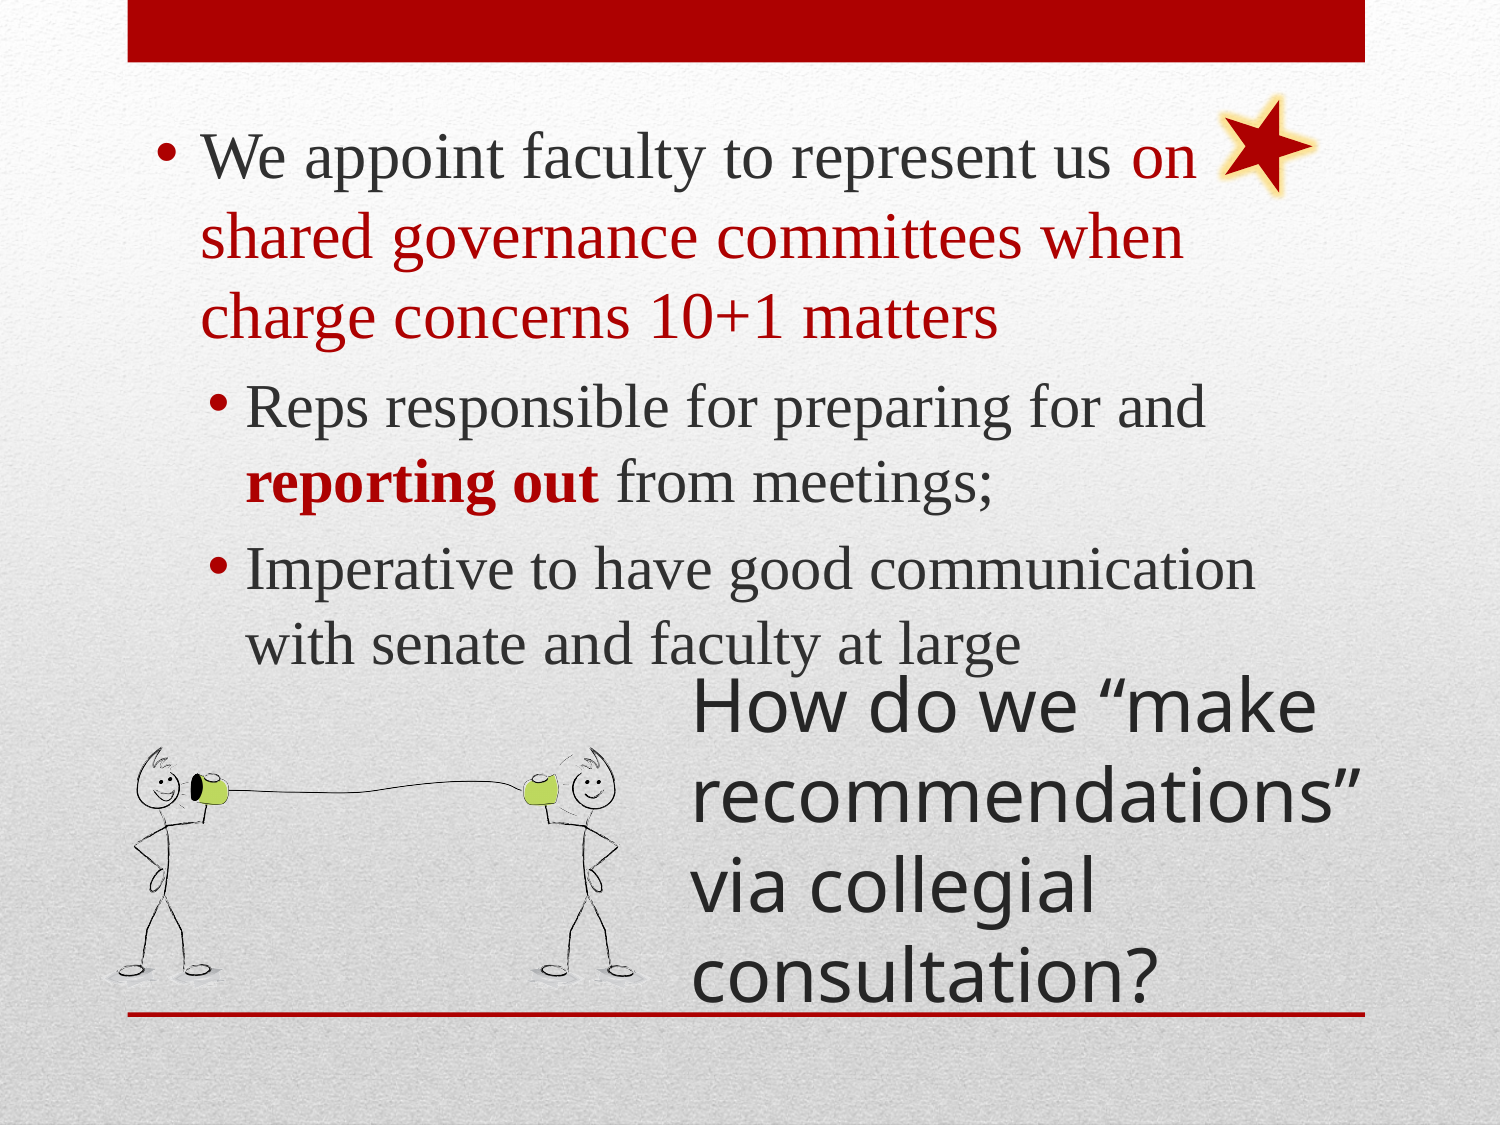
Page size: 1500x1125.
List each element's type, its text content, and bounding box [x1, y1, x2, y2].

title How do we “make recommendations” via collegial consultation? [675, 762, 1463, 1025]
text_box [1223, 98, 1315, 195]
picture [86, 725, 676, 1007]
list We appoint faculty to represent us on shared governance committees when charge concerns 10+1 matters Reps responsible for preparing for and reporting out from meetings; Imperative to have good communication with senate and faculty at large [87, 99, 1350, 689]
